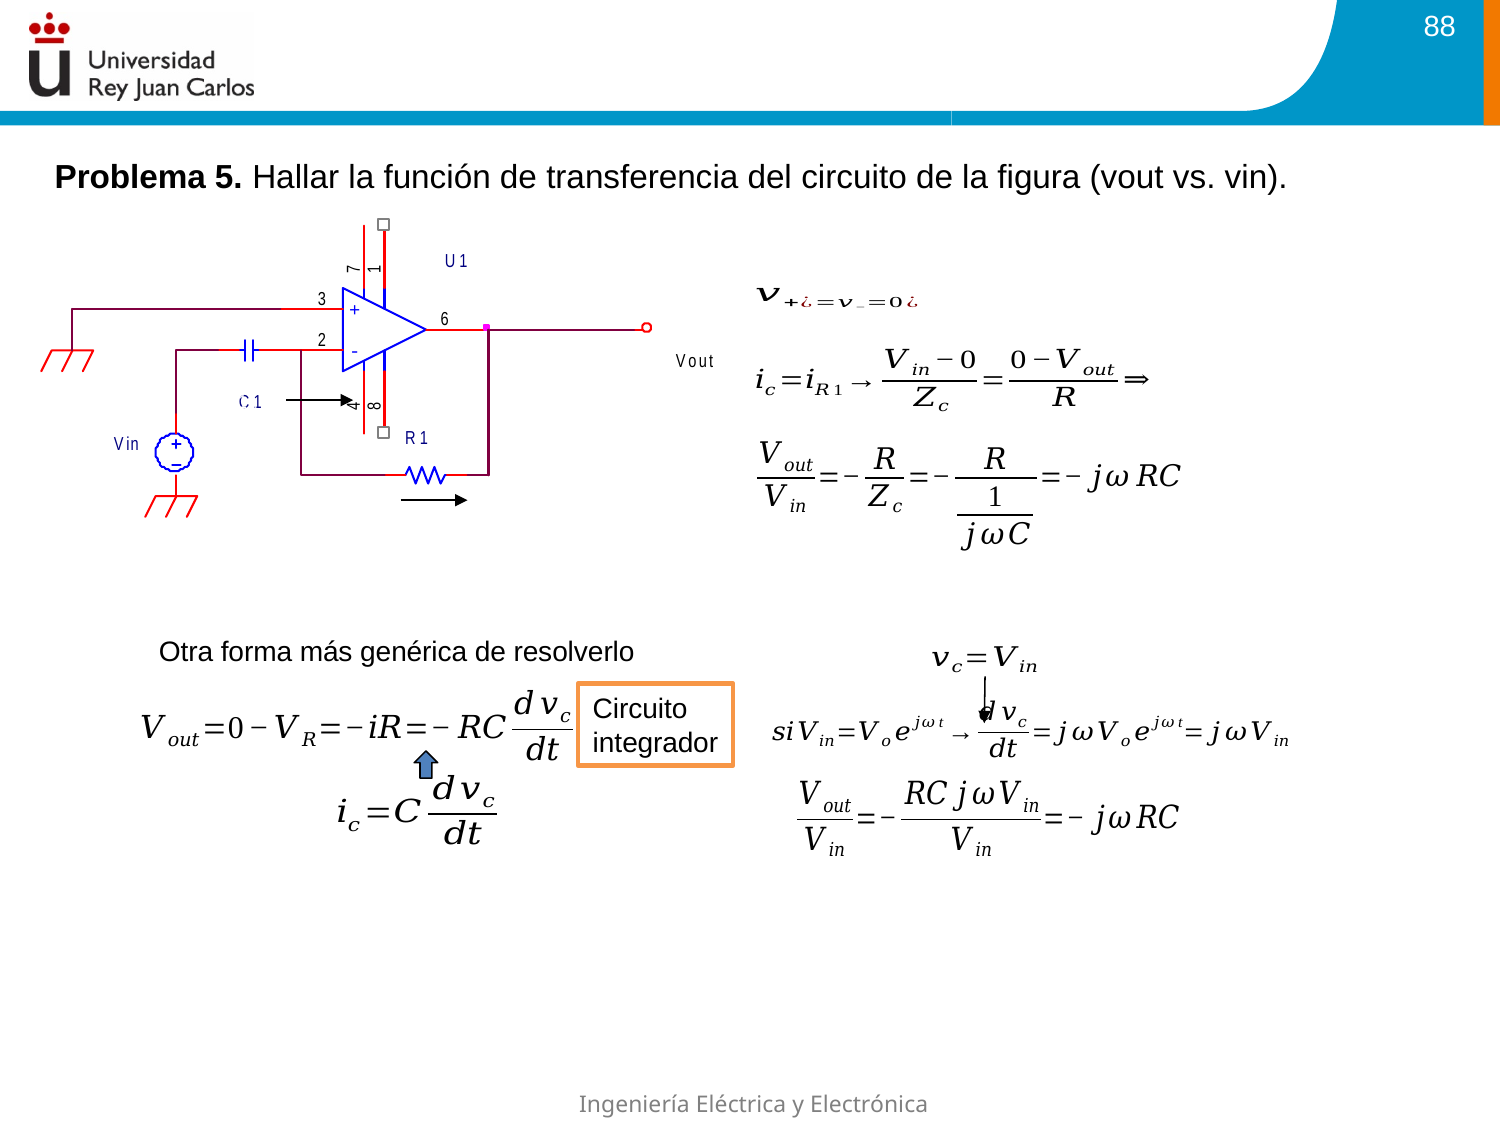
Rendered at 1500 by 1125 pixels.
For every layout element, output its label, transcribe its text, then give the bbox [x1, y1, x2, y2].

picture [30, 214, 728, 528]
text_box Otra forma más genérica de resolverlo [144, 626, 650, 675]
text_box Circuito integrador [576, 681, 735, 768]
slide_number 88 [1408, 0, 1500, 75]
picture [29, 12, 254, 101]
text_box Problema 5. Hallar la función de transferencia del circuito de la figura (vout vs. vin). [39, 148, 1322, 203]
text_box [414, 750, 438, 779]
